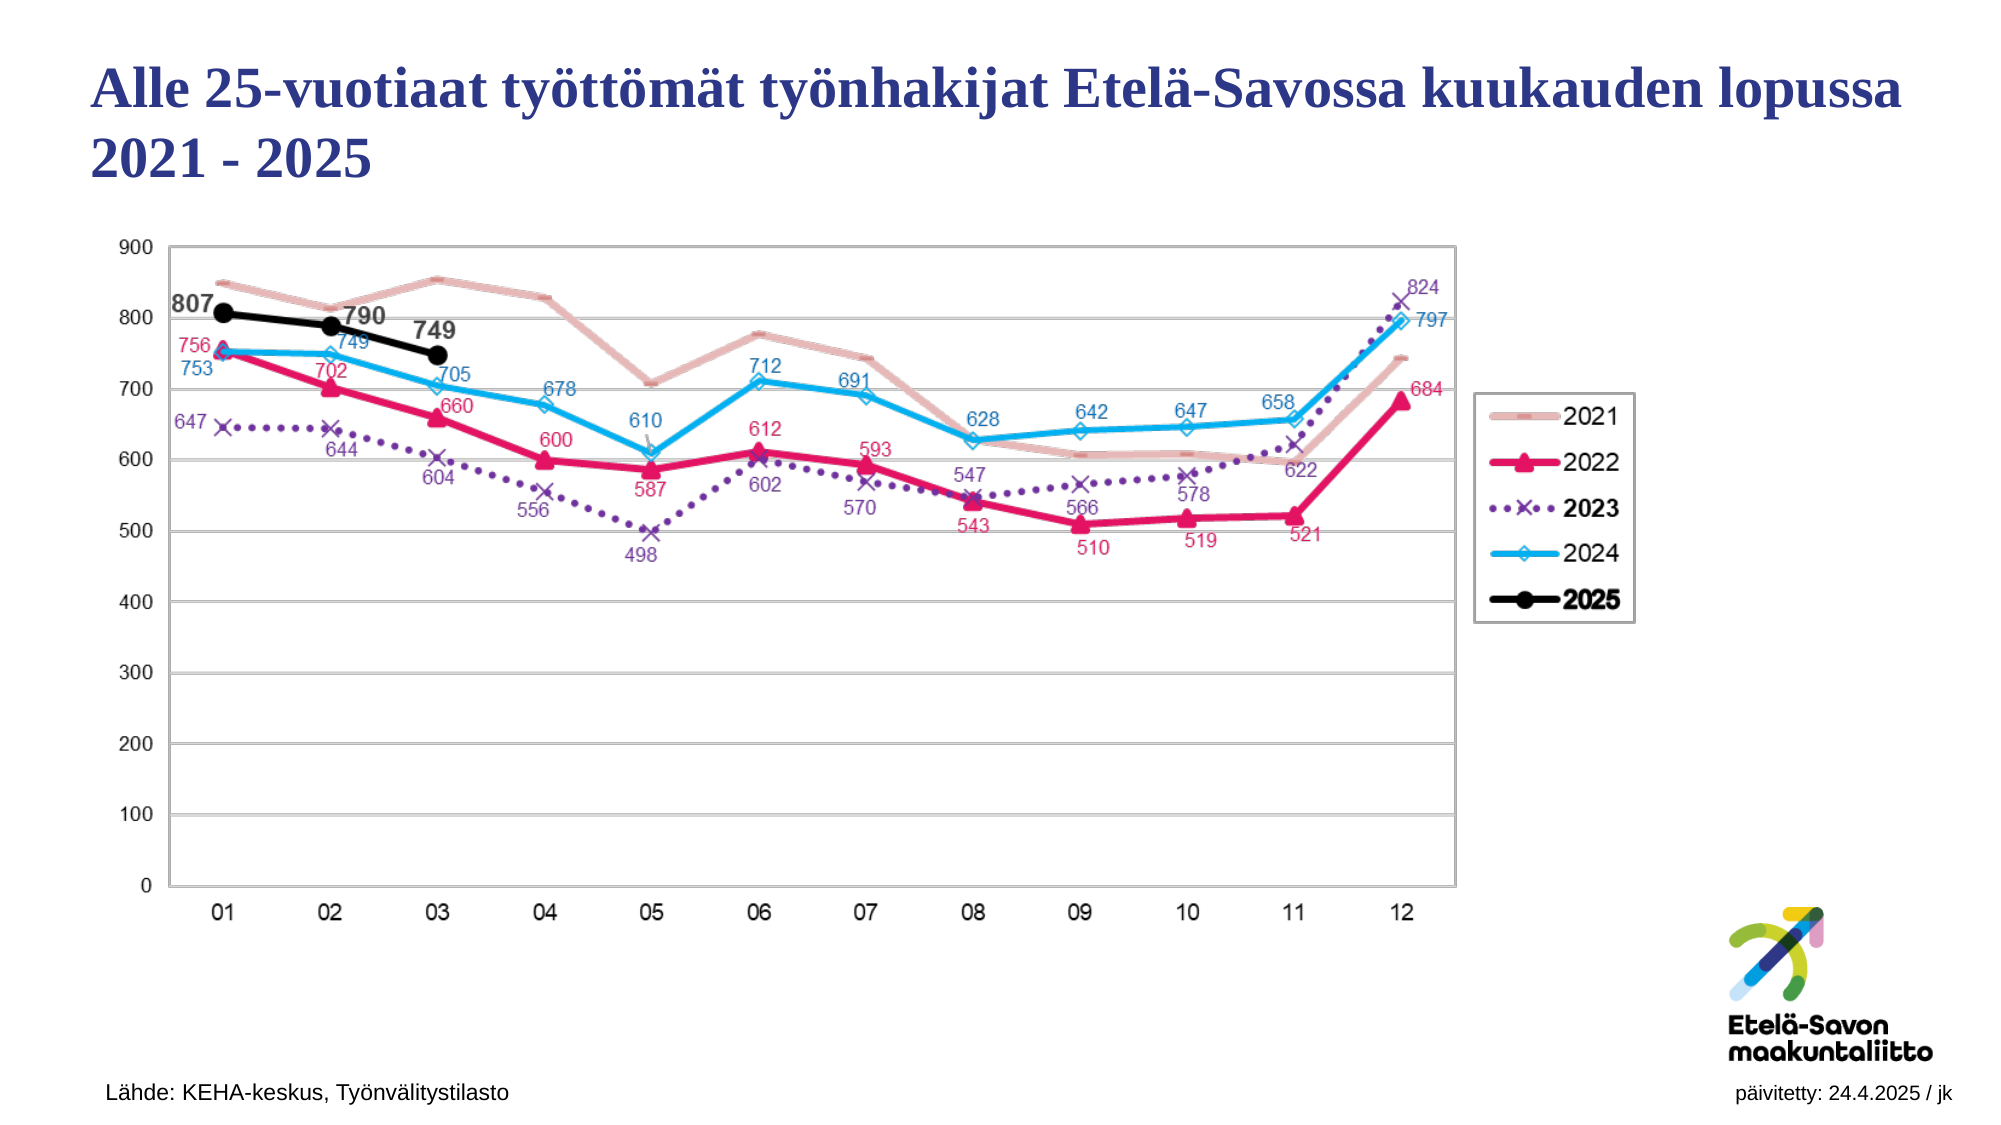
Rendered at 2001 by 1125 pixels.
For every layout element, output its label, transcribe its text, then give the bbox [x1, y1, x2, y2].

picture [102, 219, 1649, 941]
title Alle 25-vuotiaat työttömät työnhakijat Etelä-Savossa kuukauden lopussa 2021 - 2025 [90, 54, 1945, 197]
picture [1707, 907, 2000, 1125]
text_box Lähde: KEHA-keskus, Työnvälitystilasto päivitetty: 24.4.2025 / jk [90, 1070, 1981, 1121]
